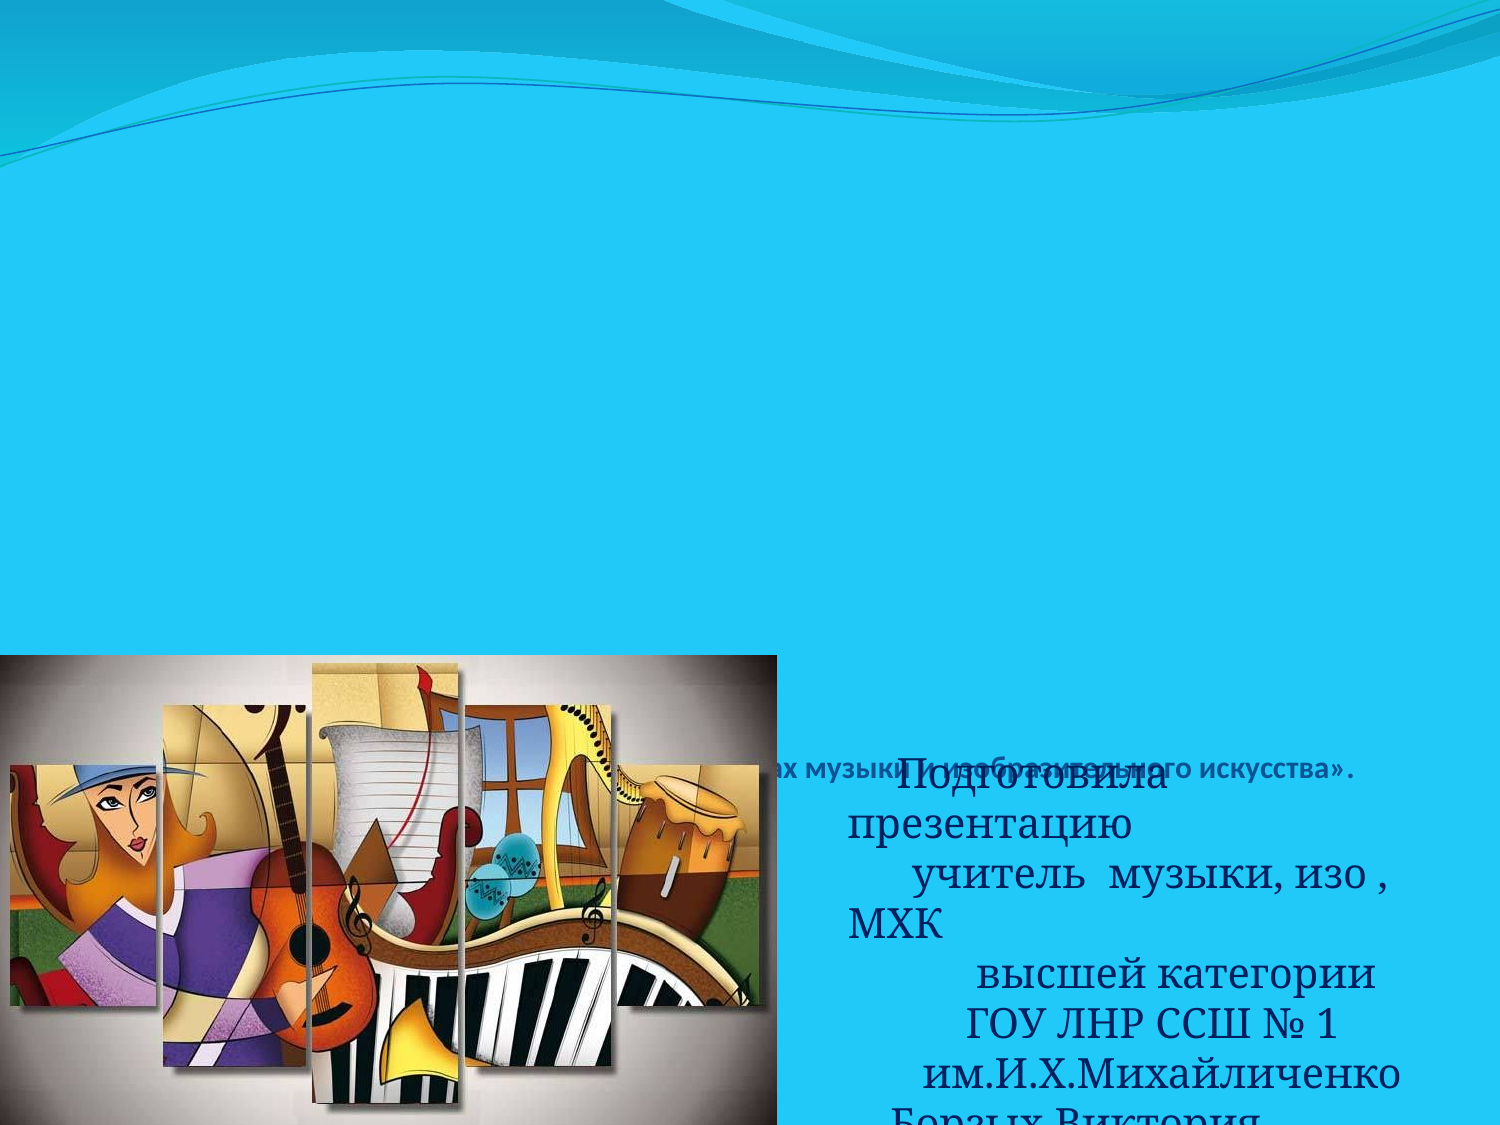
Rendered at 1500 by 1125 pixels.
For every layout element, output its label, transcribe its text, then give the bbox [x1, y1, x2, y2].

text_box Подготовила презентацию учитель музыки, изо , МХК высшей категории ГОУ ЛНР ССШ № 1 им.И.Х.Михайличенко Борзых Виктория Эдуардовна [832, 739, 1471, 1125]
title «Использование инновационных технологий на уроках музыки и изобразительного искусства». [0, 562, 1359, 823]
picture [0, 655, 777, 1125]
